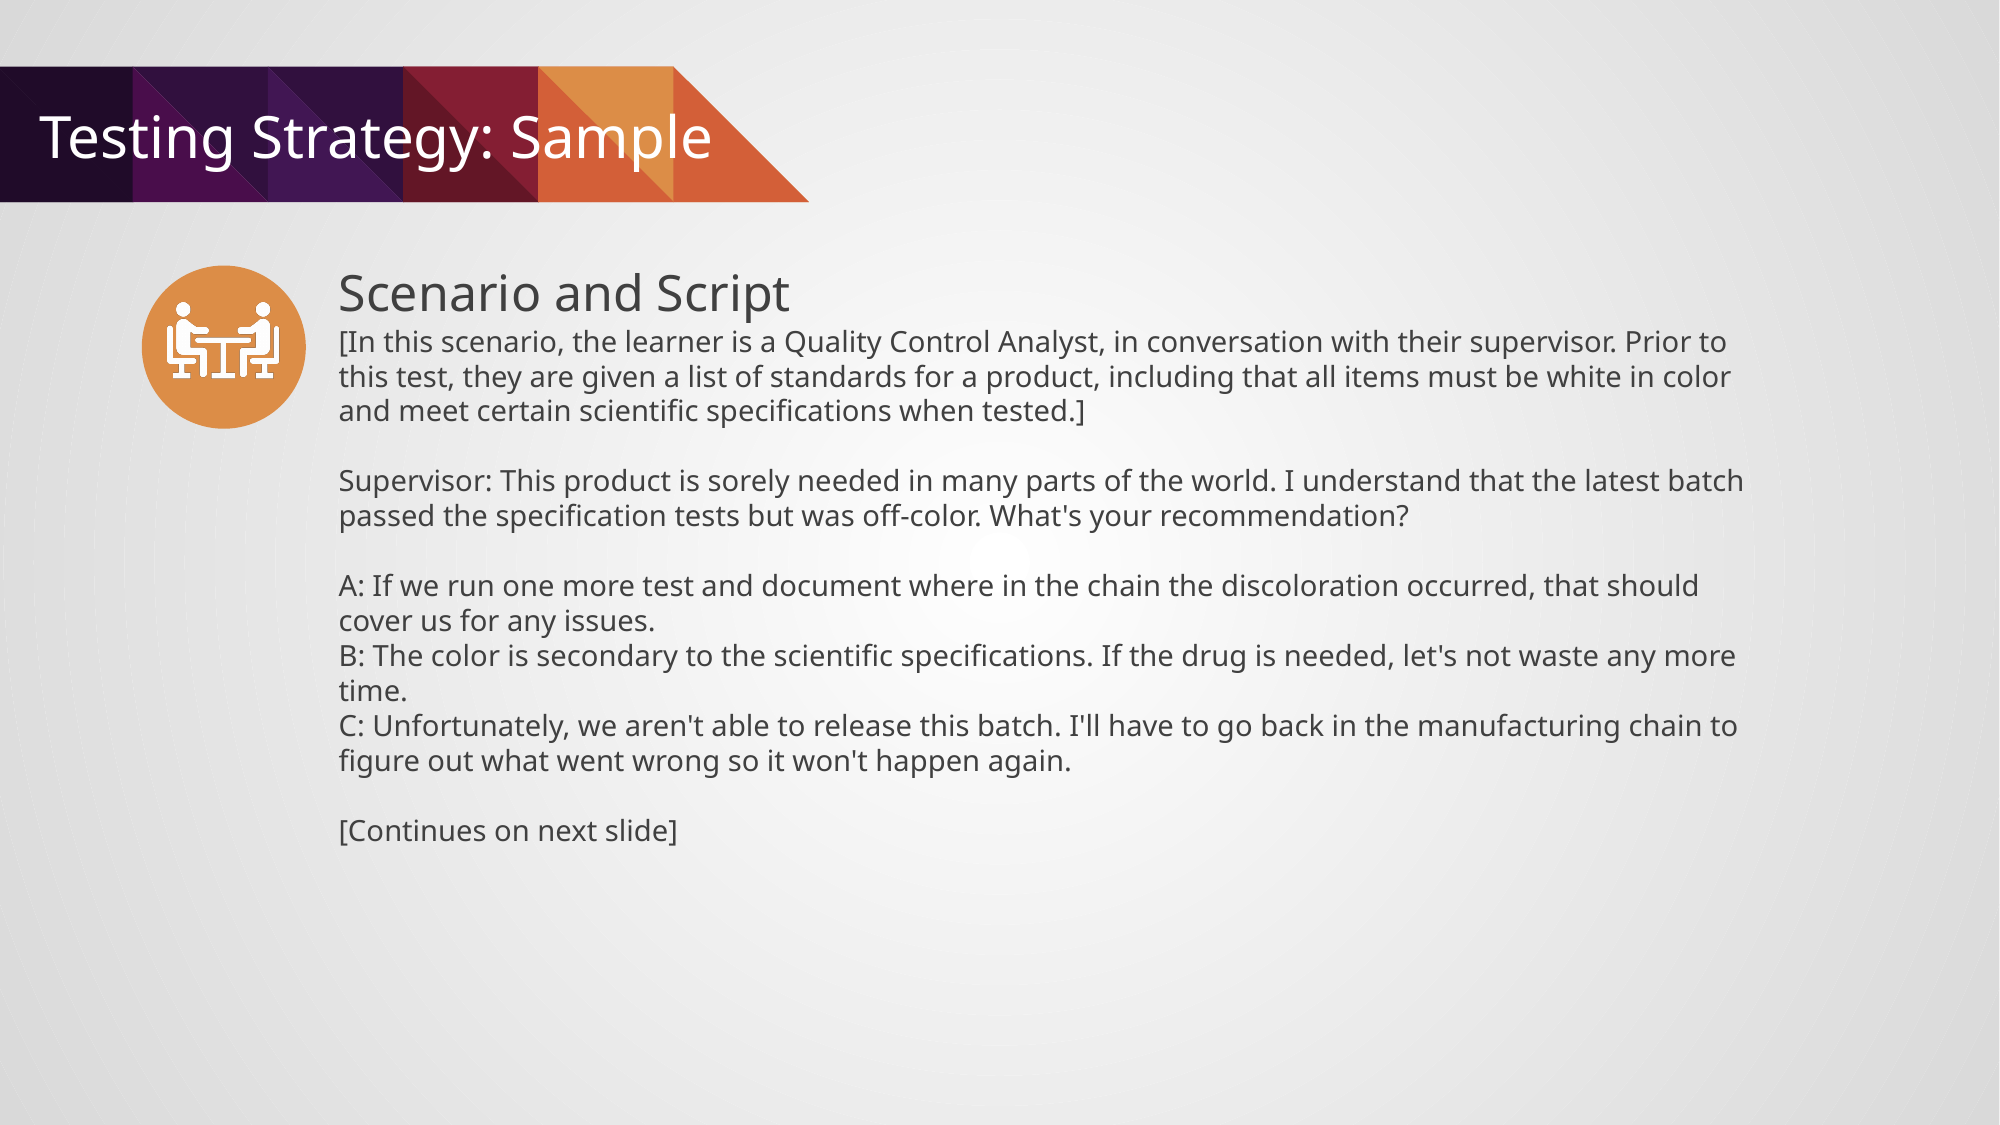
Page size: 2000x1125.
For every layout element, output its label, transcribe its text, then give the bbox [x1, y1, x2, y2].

picture [152, 269, 294, 411]
title Testing Strategy: Sample [39, 76, 1840, 194]
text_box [141, 253, 1798, 826]
